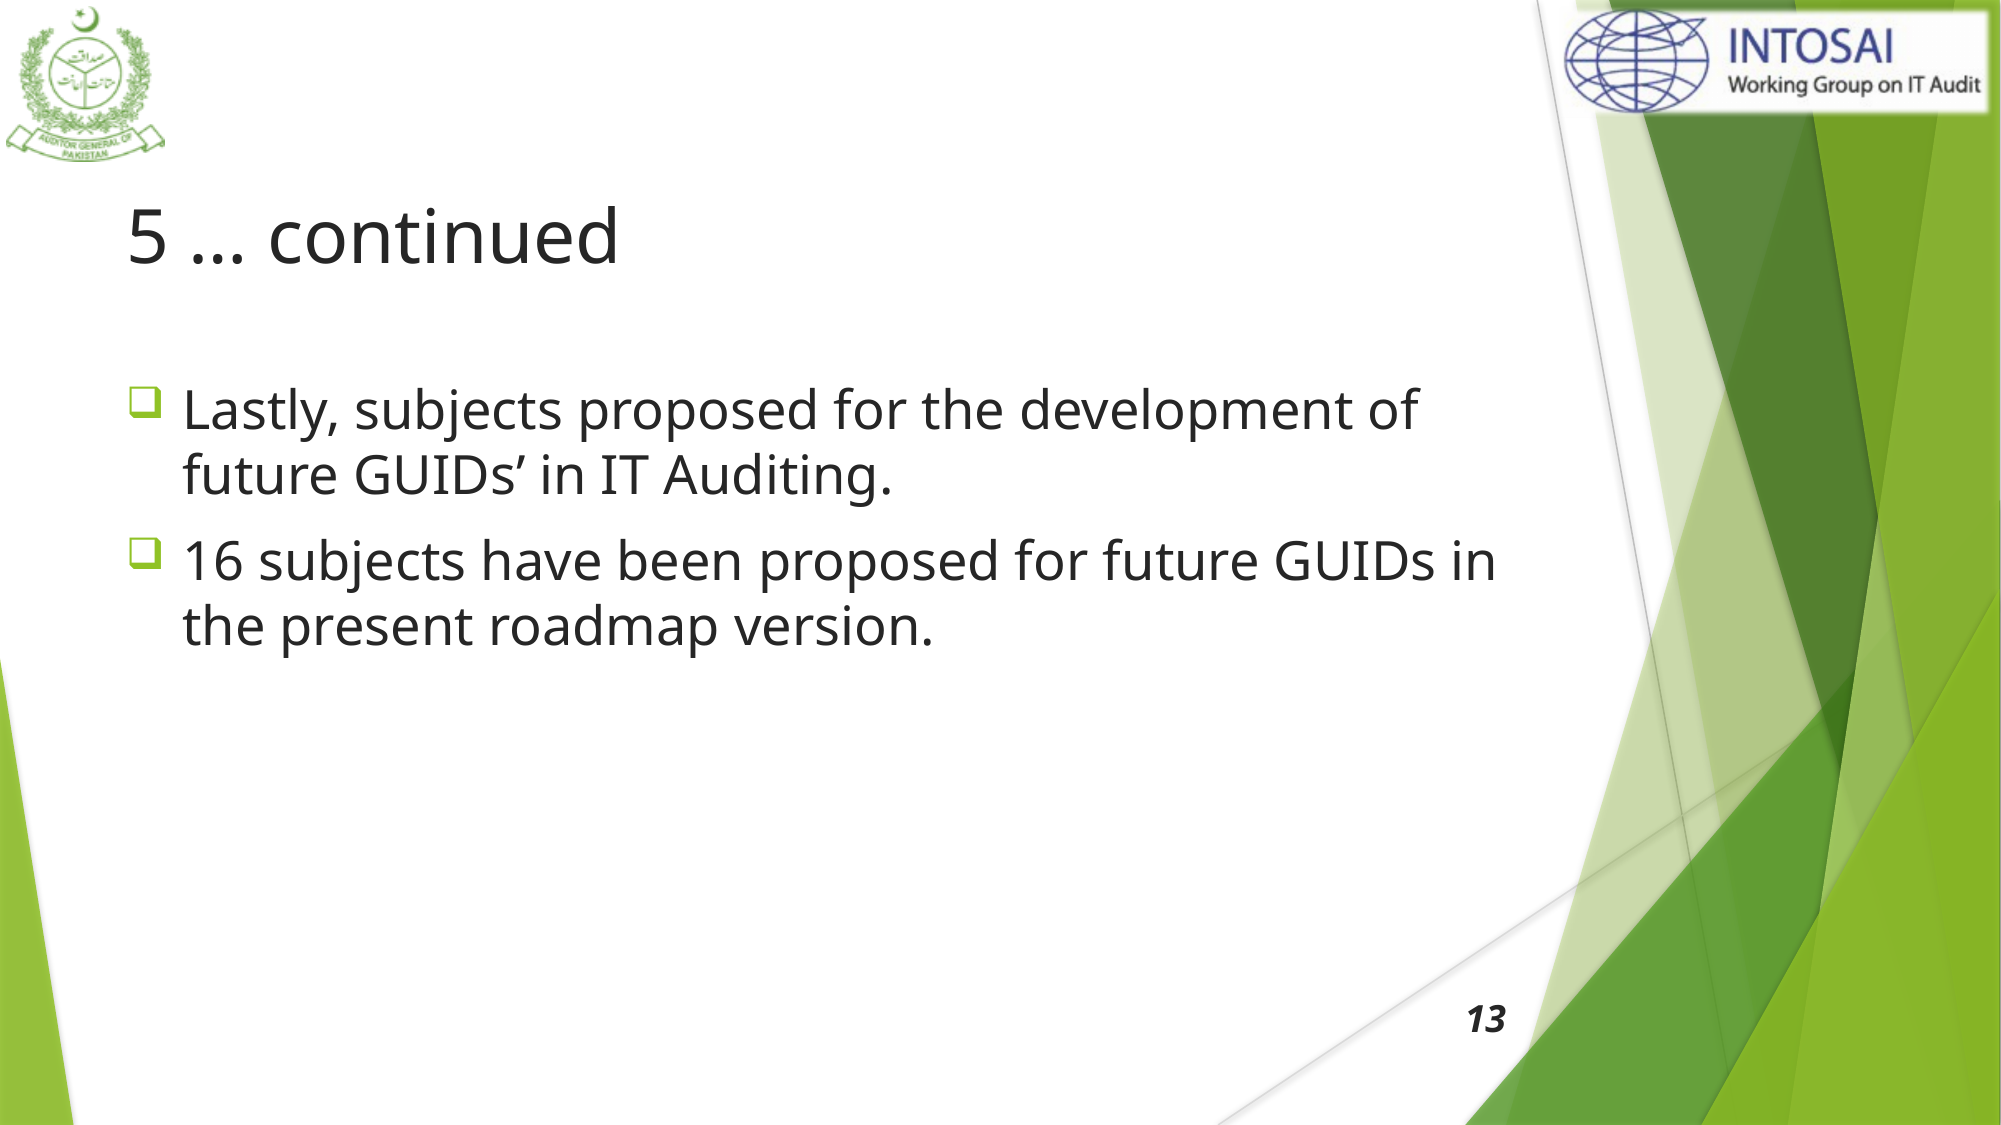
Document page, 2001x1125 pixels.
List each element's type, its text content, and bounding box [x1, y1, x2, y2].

picture [1567, 13, 1985, 111]
title 5 … continued [111, 180, 1522, 368]
slide_number 13 [1409, 991, 1522, 1051]
list Lastly, subjects proposed for the development of future GUIDs’ in IT Auditing. 16 subjects have been proposed for future GUIDs in the present roadmap version. [111, 368, 1522, 1051]
